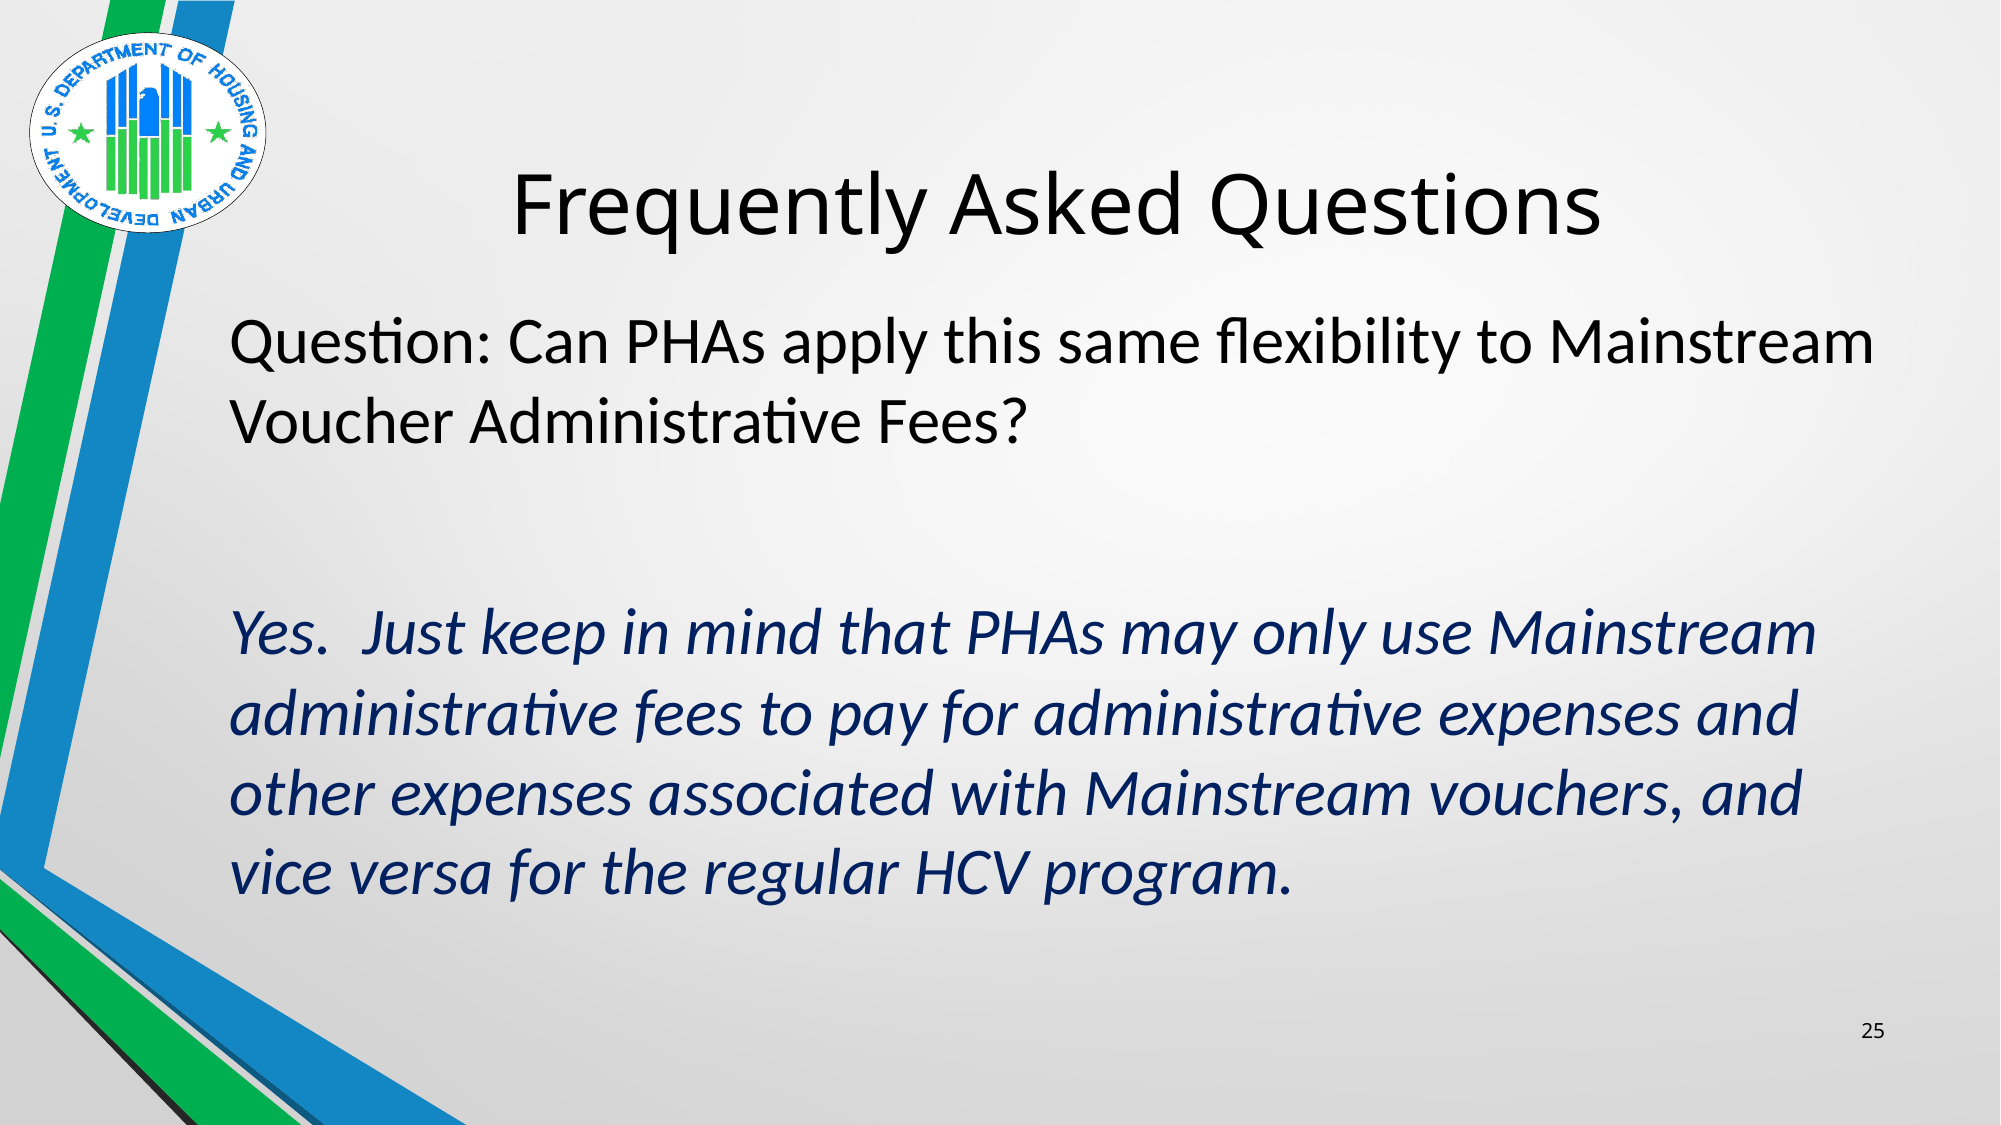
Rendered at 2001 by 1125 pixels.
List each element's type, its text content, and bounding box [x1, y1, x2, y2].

title Frequently Asked Questions [214, 75, 1900, 326]
picture [39, 39, 261, 228]
list Question: Can PHAs apply this same flexibility to Mainstream Voucher Administrative Fees? Yes. Just keep in mind that PHAs may only use Mainstream administrative fees to pay for administrative expenses and other expenses associated with Mainstream vouchers, and vice versa for the regular HCV program. [214, 326, 1900, 985]
slide_number 25 [1806, 1001, 1900, 1062]
